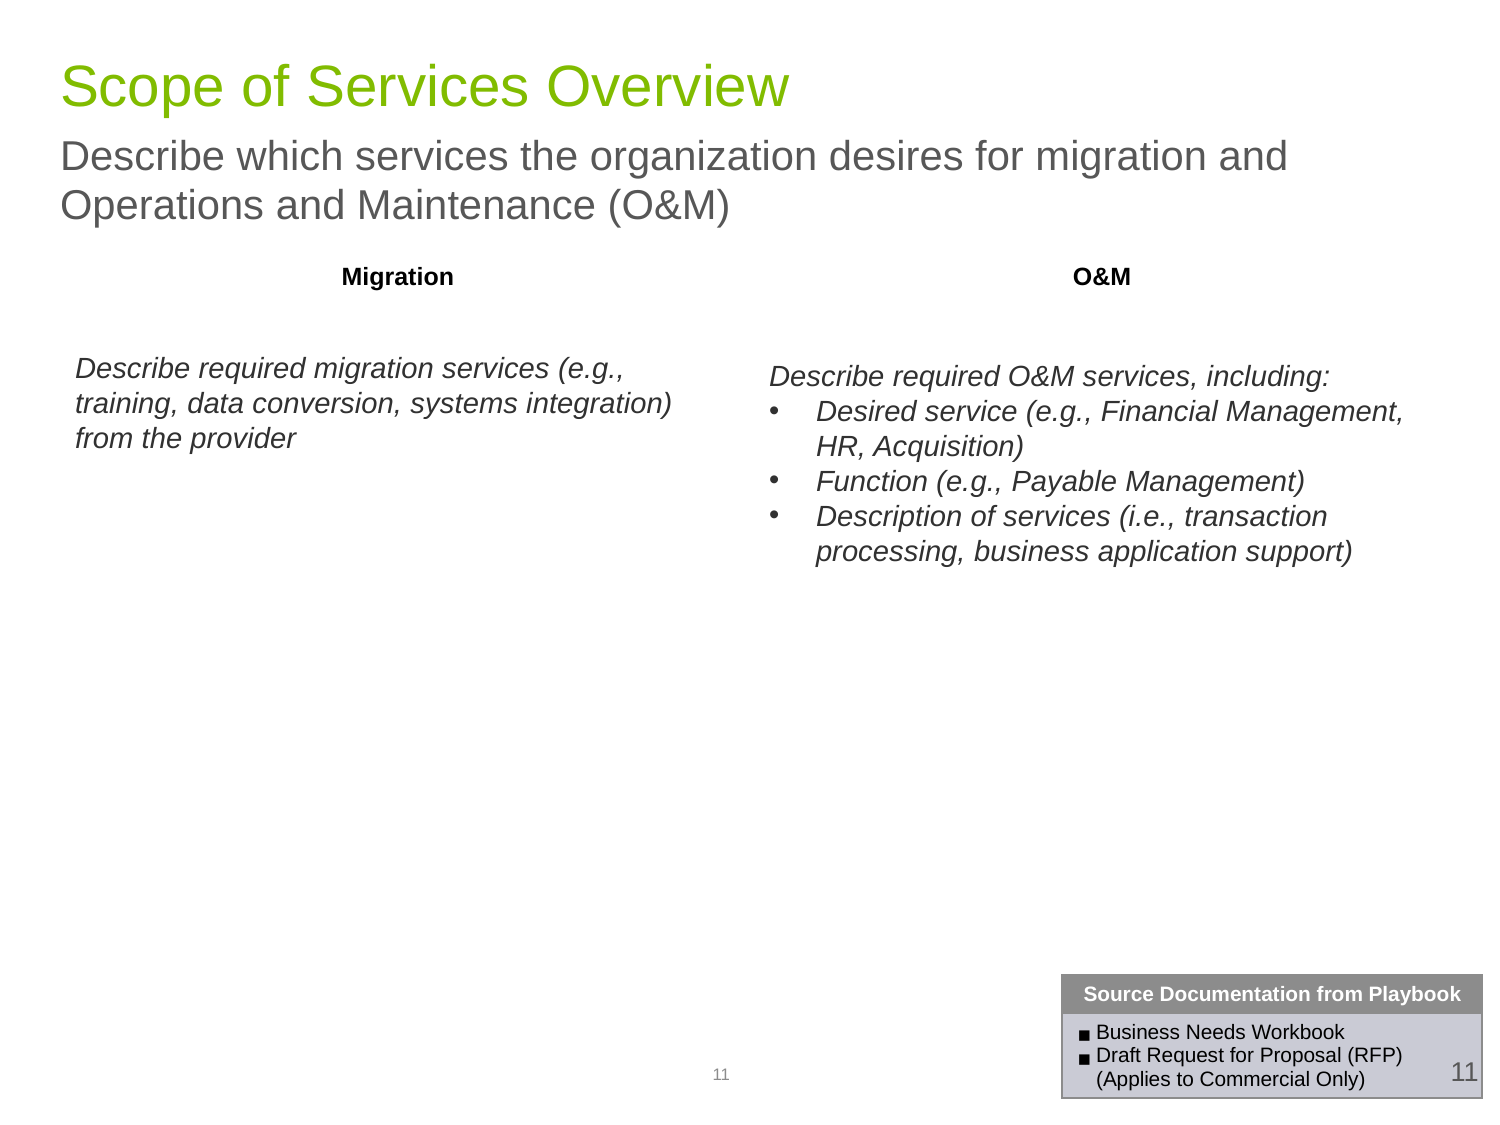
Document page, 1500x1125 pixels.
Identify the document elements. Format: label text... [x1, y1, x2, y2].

slide_number 11 [1403, 1038, 1494, 1125]
table_cell Business Needs Workbook Draft Request for Proposal (RFP) (Applies to Commercial Only) [1063, 1014, 1481, 1097]
text_box O&M [1057, 258, 1147, 291]
list Describe which services the organization desires for migration and Operations and Maintenance (O&M) [60, 128, 1440, 253]
title Scope of Services Overview [60, 48, 1440, 126]
table_header Source Documentation from Playbook [1063, 976, 1481, 1012]
text_box Migration [325, 259, 470, 290]
text_box Describe required migration services (e.g., training, data conversion, systems integration) from the provider [60, 342, 730, 464]
text_box Describe required O&M services, including: Desired service (e.g., Financial Management, HR, Acquisition) Function (e.g., Payable Management) Description of services (i.e., transaction processing, business application support) [754, 349, 1440, 578]
